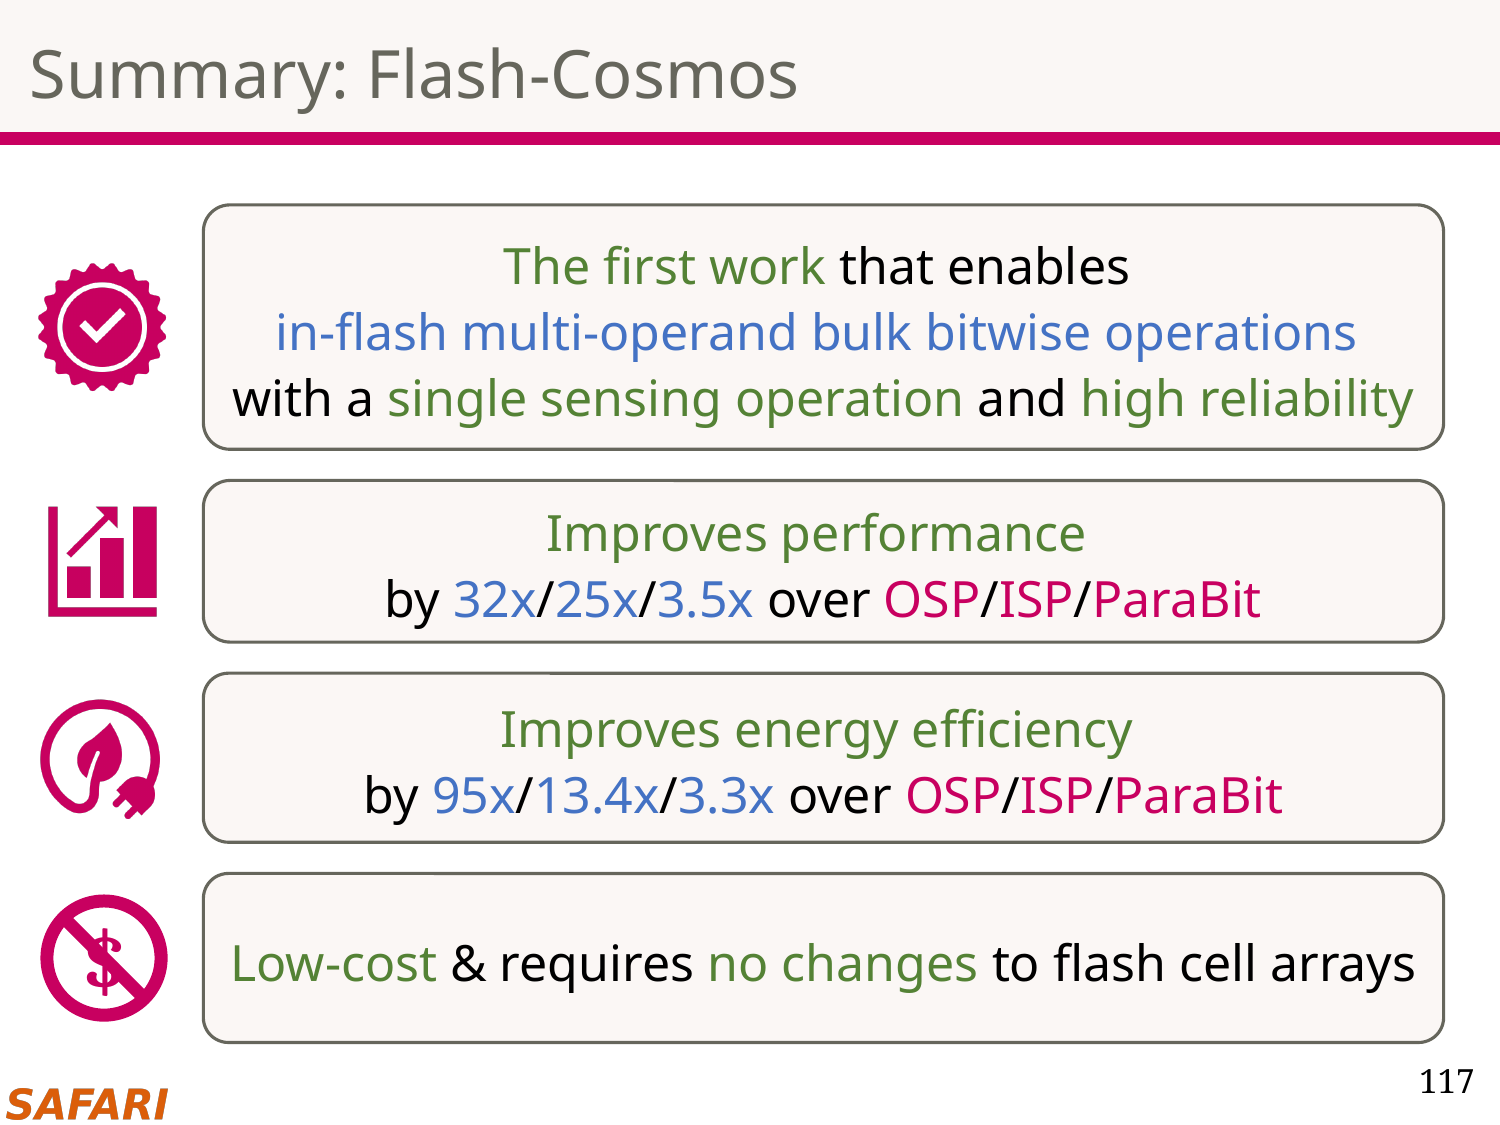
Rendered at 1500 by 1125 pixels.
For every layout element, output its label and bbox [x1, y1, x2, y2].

text_box [26, 480, 1444, 643]
text_box [1139, 1045, 1490, 1121]
text_box [26, 673, 1444, 843]
text_box [19, 204, 1444, 450]
picture [6, 1088, 168, 1120]
title [0, 0, 1500, 132]
text_box [41, 873, 1444, 1043]
